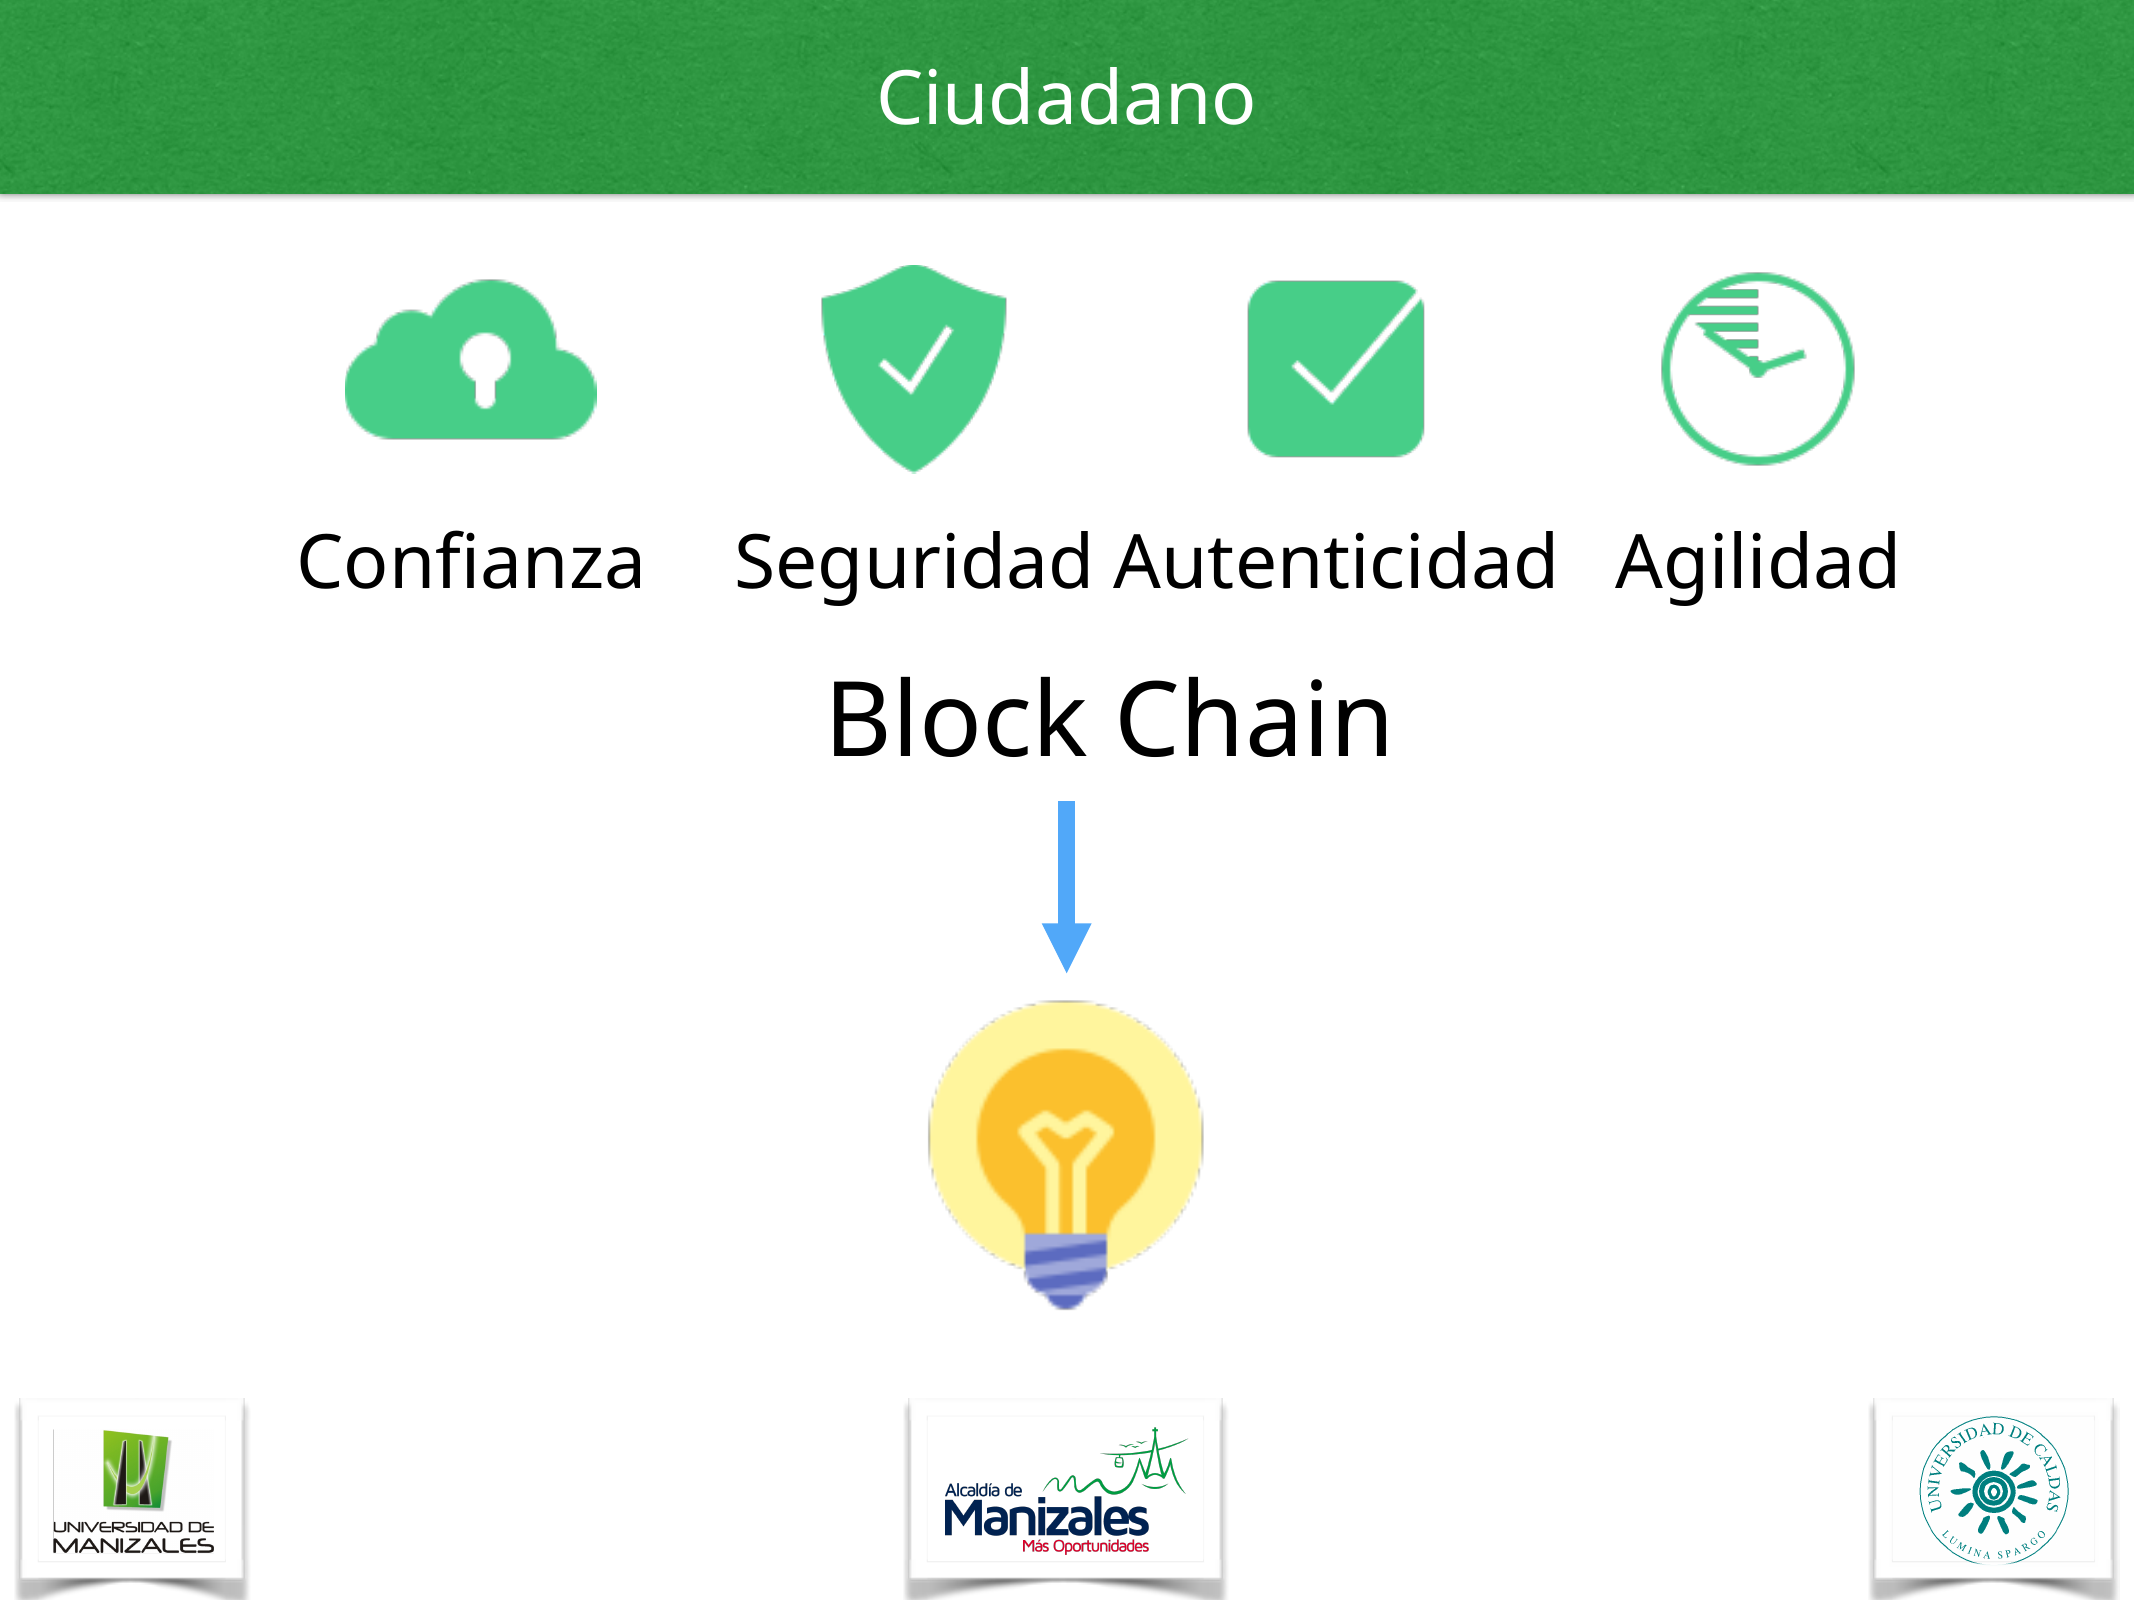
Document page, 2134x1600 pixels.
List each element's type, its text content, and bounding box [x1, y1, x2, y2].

text_box Autenticidad [1105, 505, 1568, 612]
text_box Confianza [288, 505, 655, 612]
picture [1653, 264, 1863, 474]
text_box Block Chain [816, 643, 1404, 786]
text_box Seguridad [725, 505, 1104, 612]
text_box Agilidad [1606, 505, 1910, 612]
picture [345, 243, 598, 495]
picture [902, 988, 1231, 1317]
picture [810, 264, 1020, 474]
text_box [1868, 1397, 2120, 1600]
text_box [1060, 801, 1073, 974]
text_box Ciudadano [0, 0, 2134, 194]
picture [1232, 264, 1441, 474]
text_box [902, 1397, 1231, 1600]
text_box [14, 1397, 253, 1600]
